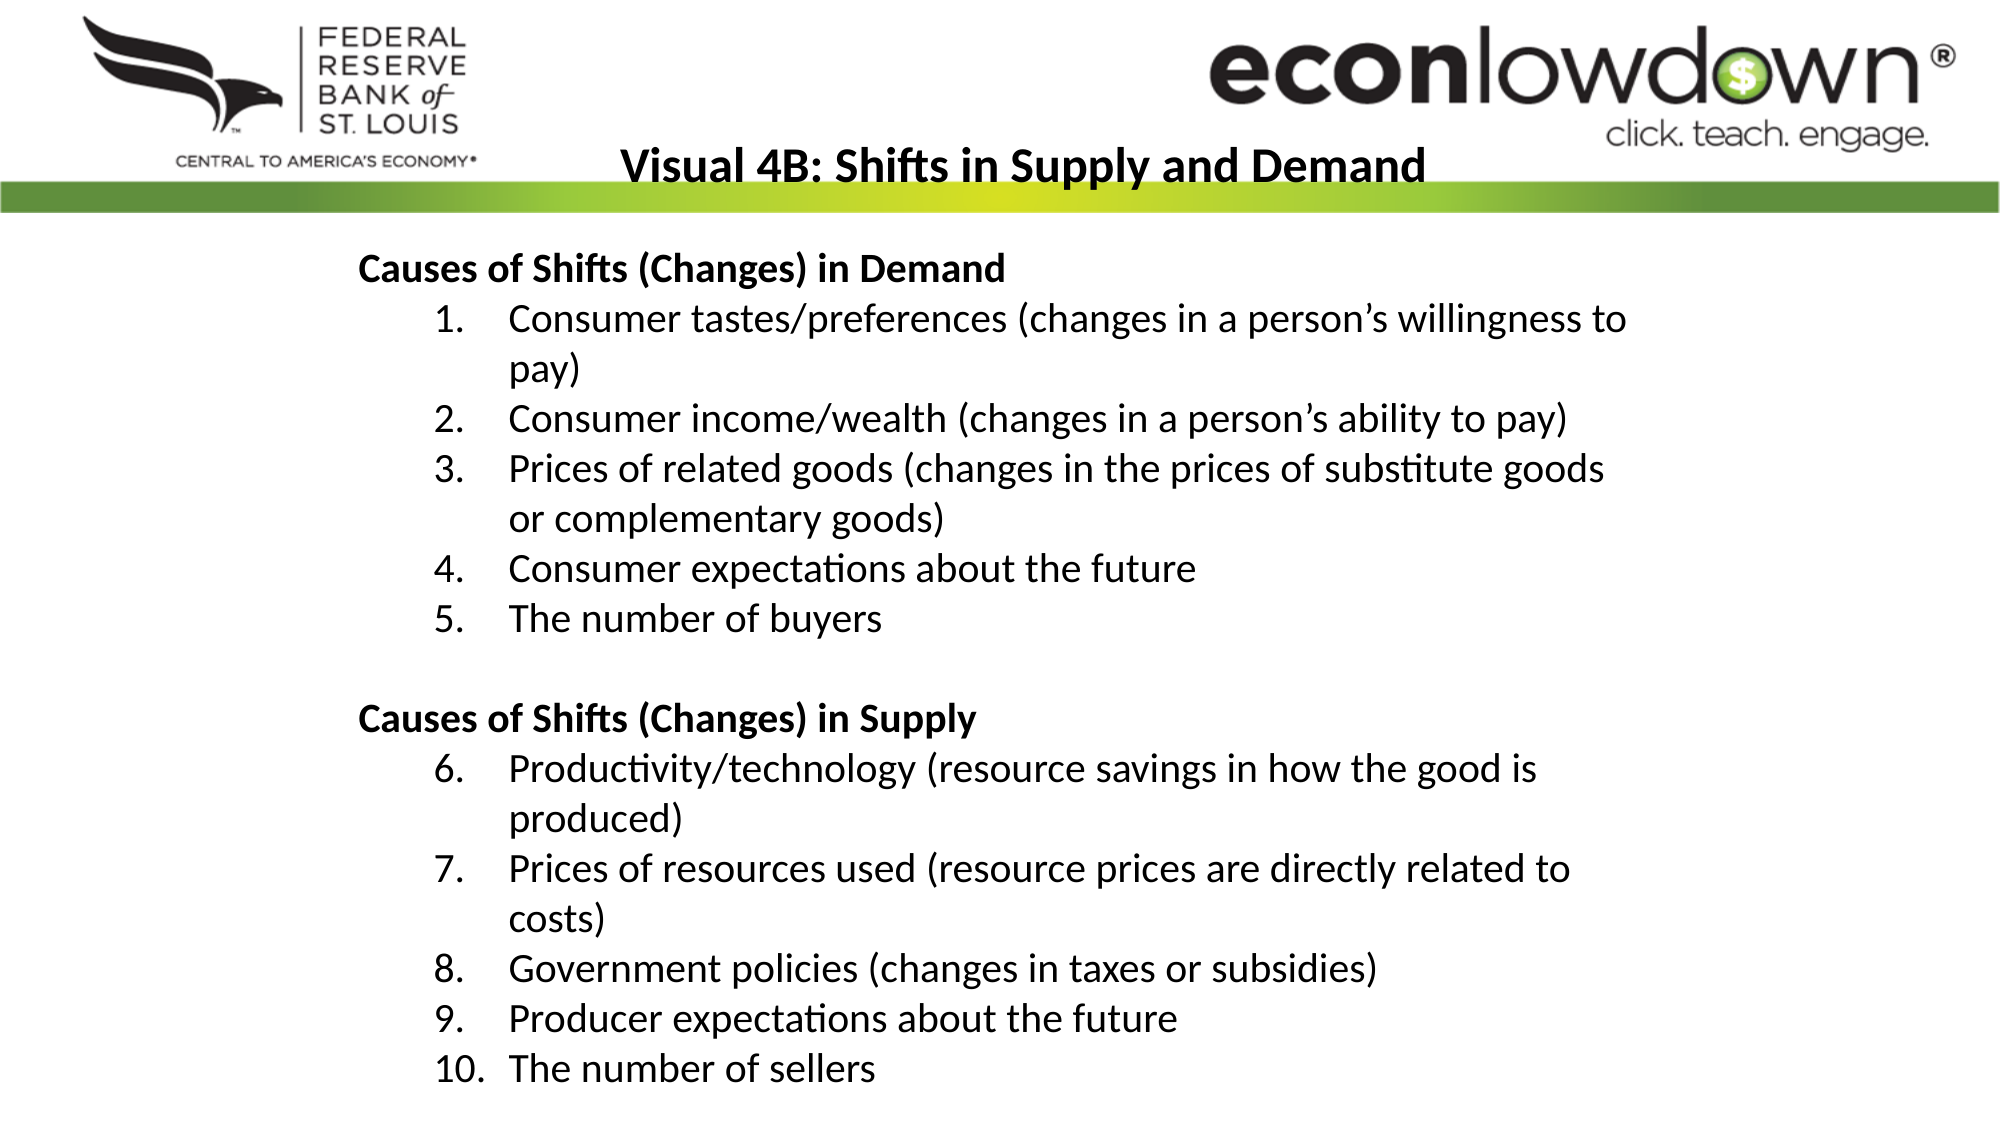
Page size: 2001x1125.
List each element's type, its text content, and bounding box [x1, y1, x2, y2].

text_box Causes of Shifts (Changes) in Demand Consumer tastes/preferences (changes in a person’s willingness to pay) Consumer income/wealth (changes in a person’s ability to pay) Prices of related goods (changes in the prices of substitute goods or complementary goods) Consumer expectations about the future The number of buyers Causes of Shifts (Changes) in Supply Productivity/technology (resource savings in how the good is produced) Prices of resources used (resource prices are directly related to costs) Government policies (changes in taxes or subsidies) Producer expectations about the future The number of sellers [343, 233, 1657, 1099]
text_box Visual 4B: Shifts in Supply and Demand [605, 124, 1443, 200]
picture [0, 0, 2000, 213]
